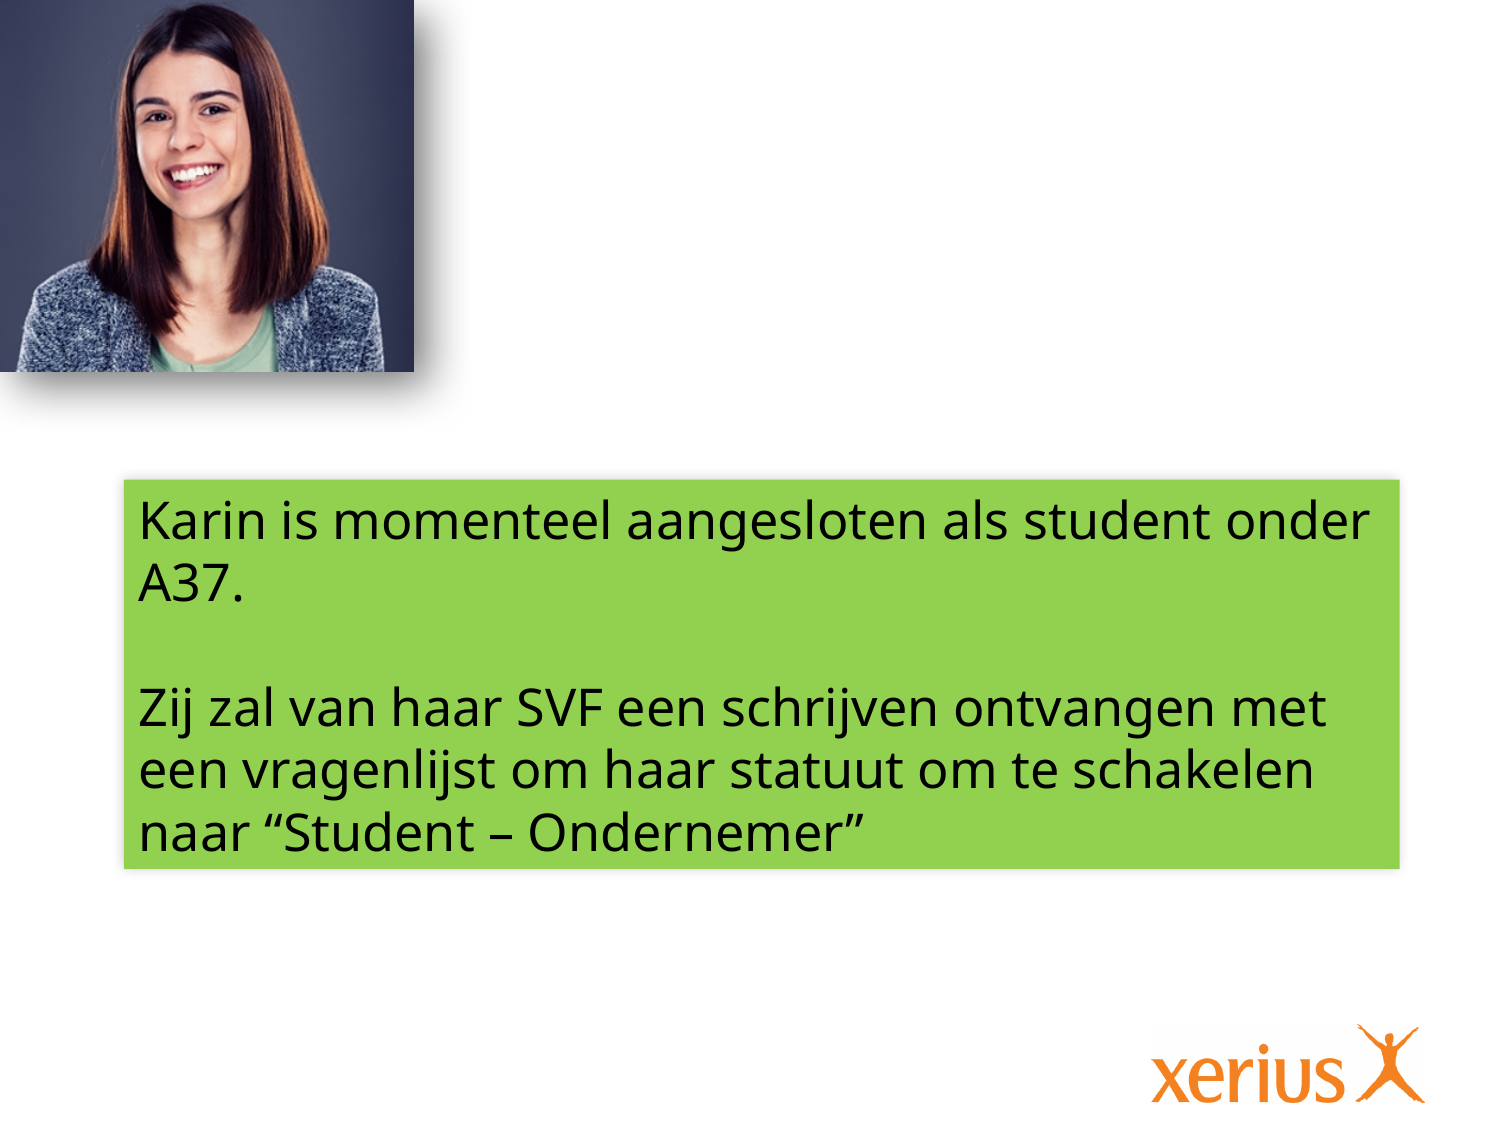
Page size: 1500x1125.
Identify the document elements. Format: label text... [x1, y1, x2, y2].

picture [0, 0, 414, 372]
picture [1151, 1024, 1425, 1103]
text_box Karin is momenteel aangesloten als student onder A37. Zij zal van haar SVF een schrijven ontvangen met een vragenlijst om haar statuut om te schakelen naar “Student – Ondernemer” [123, 479, 1400, 870]
